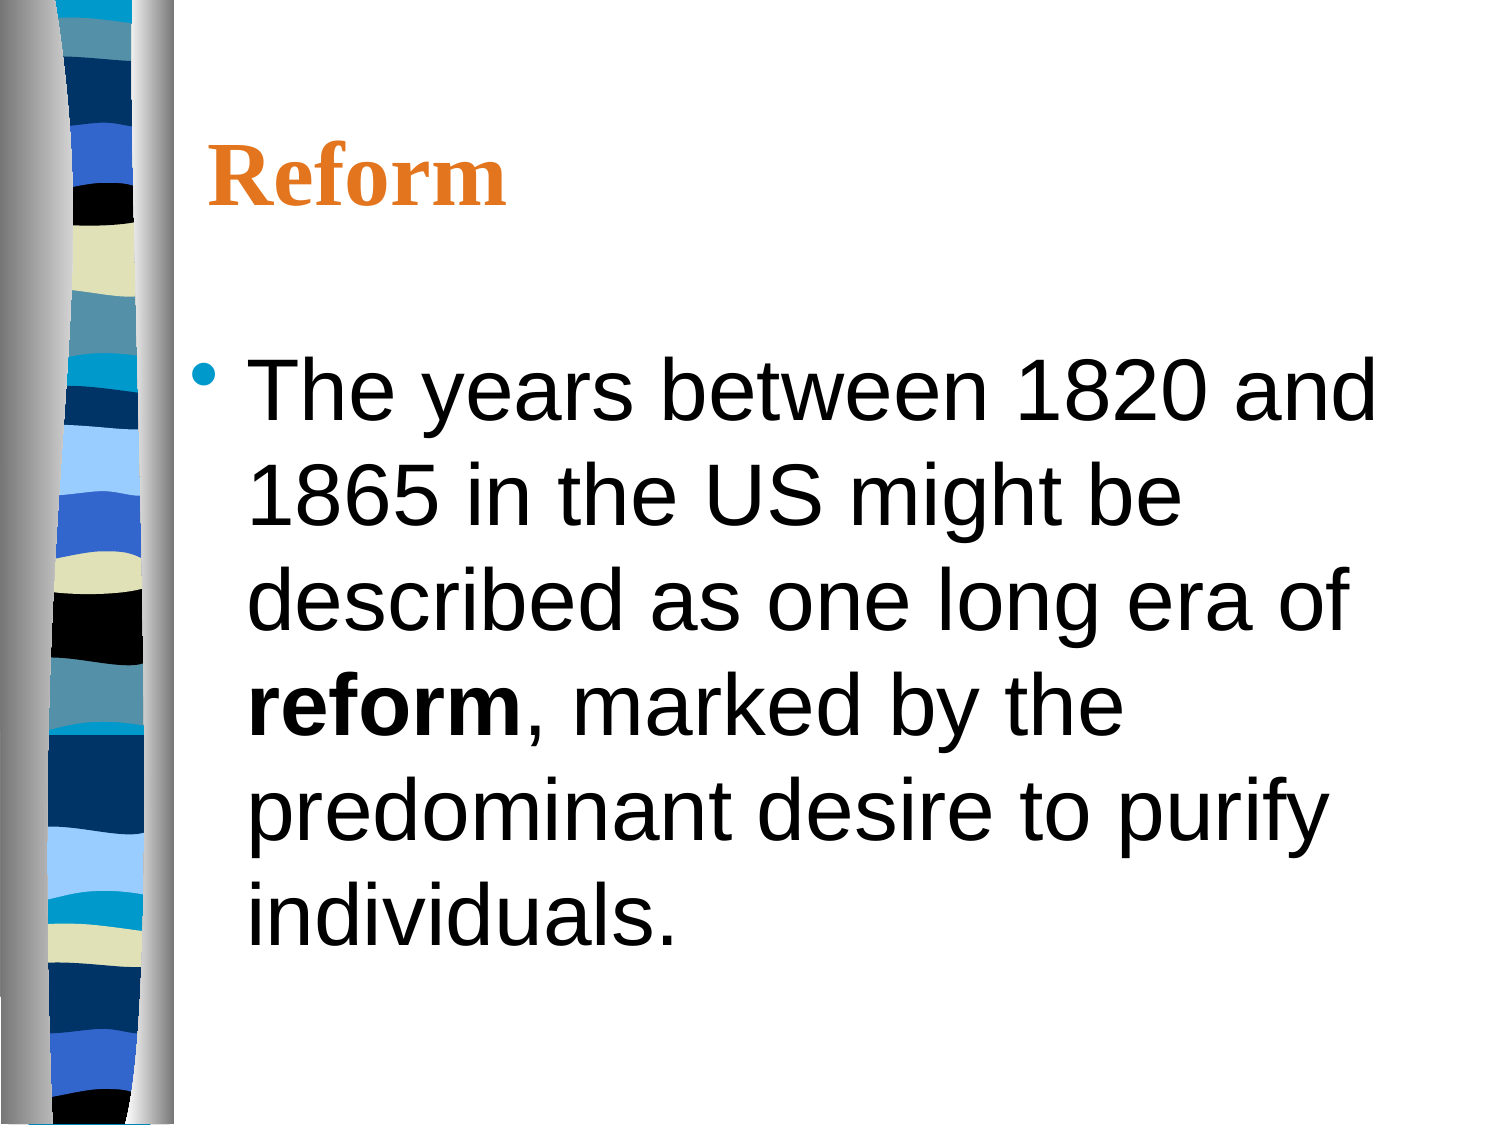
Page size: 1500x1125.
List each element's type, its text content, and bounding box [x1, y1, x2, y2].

list The years between 1820 and 1865 in the US might be described as one long era of reform, marked by the predominant desire to purify individuals. [174, 324, 1500, 1125]
title Reform [192, 75, 1468, 263]
